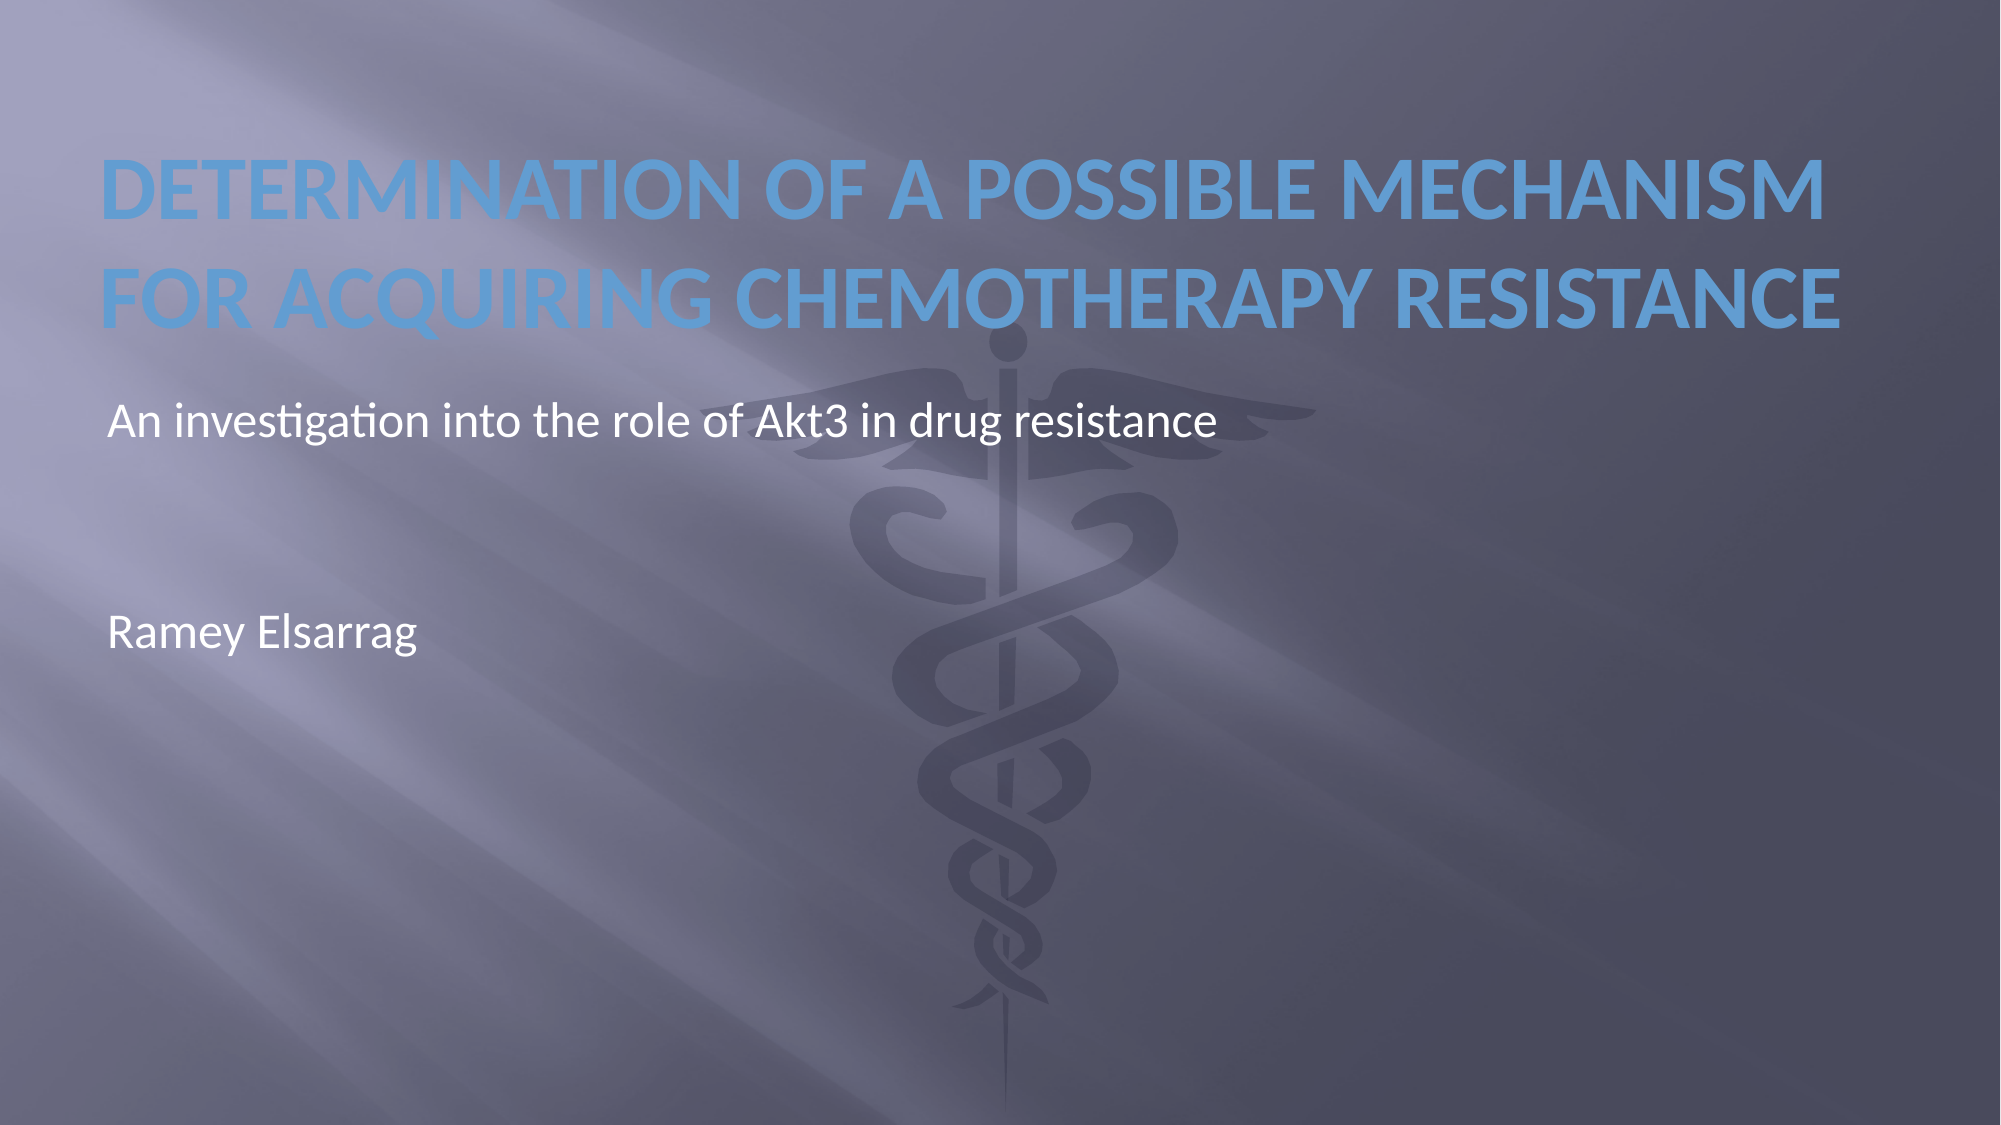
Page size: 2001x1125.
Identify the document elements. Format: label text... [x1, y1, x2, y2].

title Determination of a possible mechanism for acquiring chemotherapy resistance [92, 47, 1893, 348]
subtitle An investigation into the role of Akt3 in drug resistance Ramey Elsarrag [92, 380, 1493, 669]
